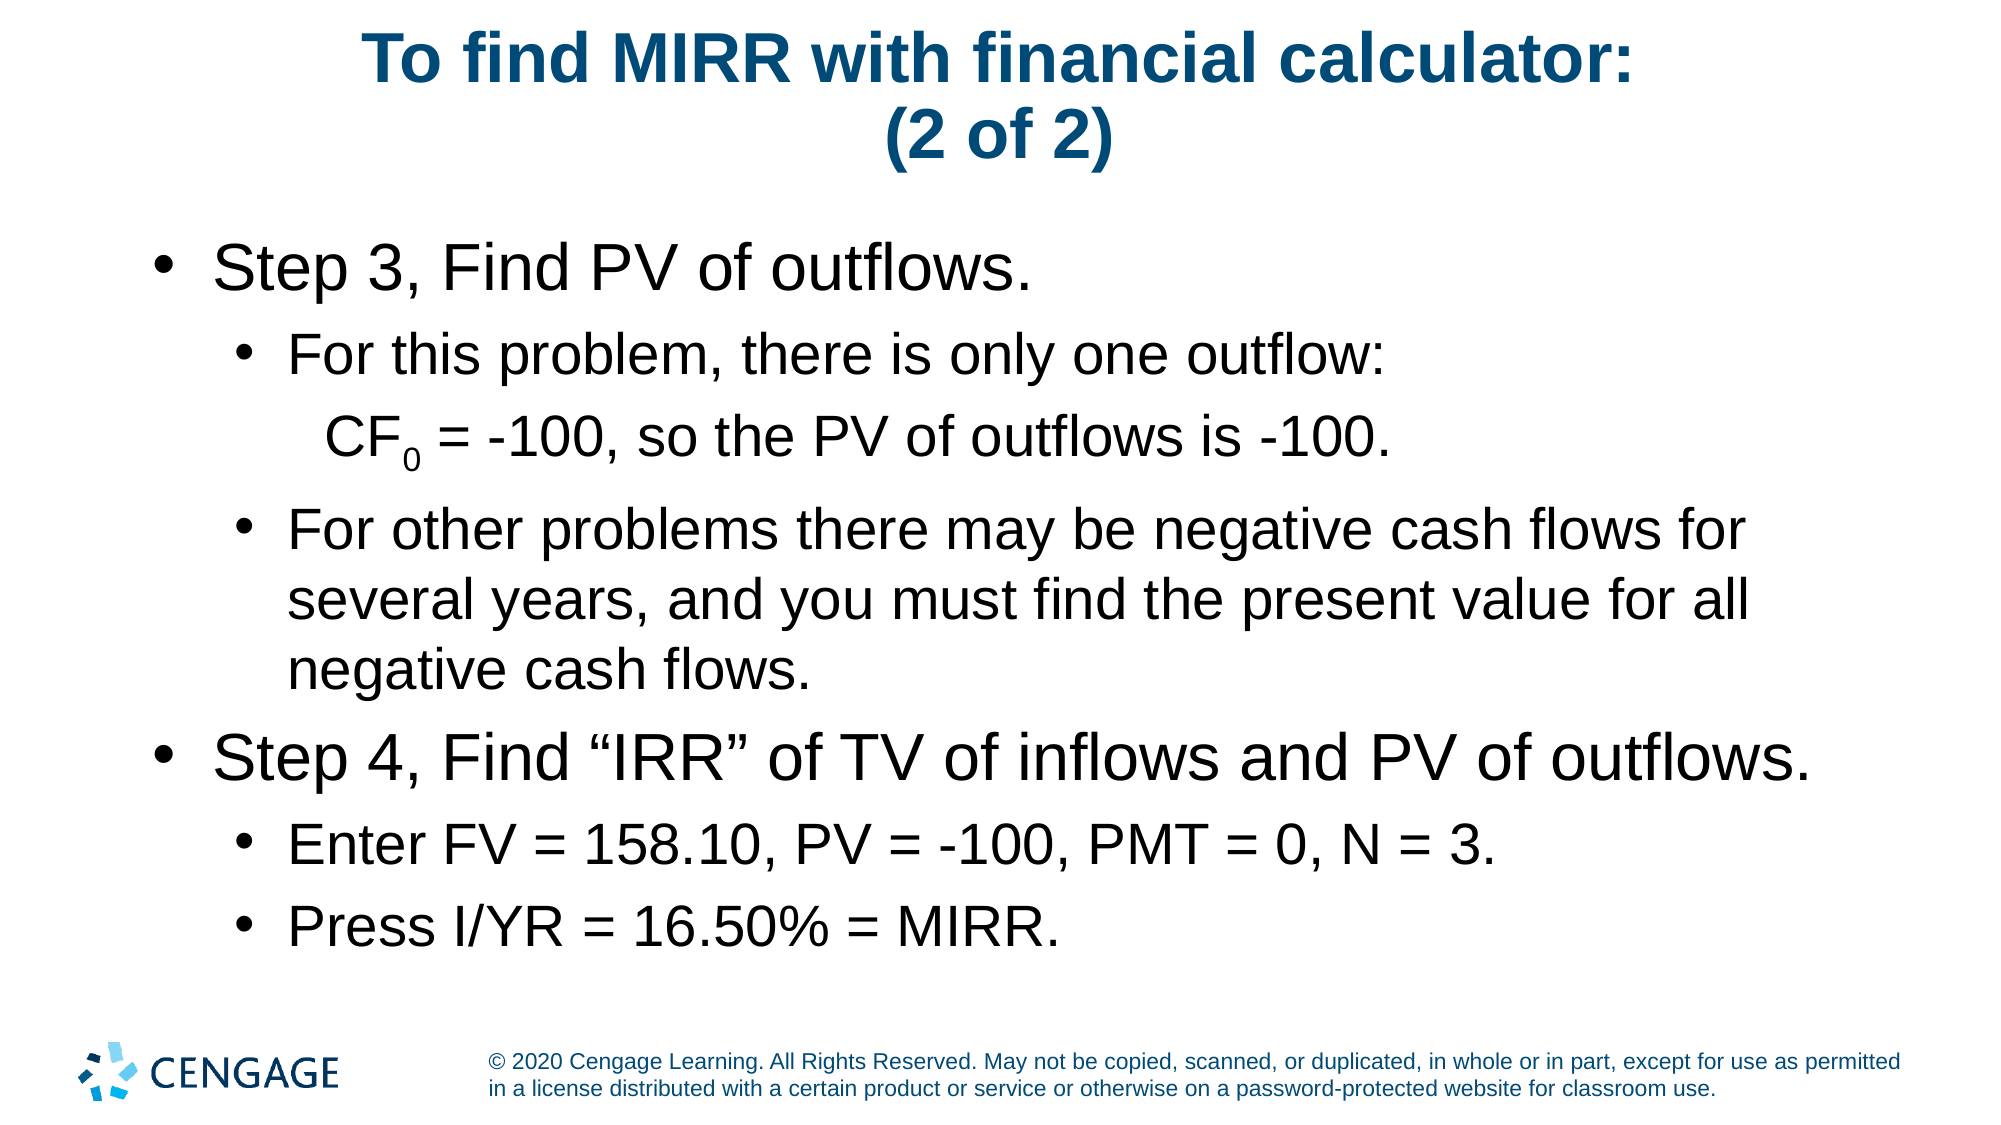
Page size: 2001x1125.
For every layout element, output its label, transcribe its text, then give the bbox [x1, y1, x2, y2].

list Step 3, Find PV of outflows. For this problem, there is only one outflow: CF0 = -100, so the PV of outflows is -100. For other problems there may be negative cash flows for several years, and you must find the present value for all negative cash flows. Step 4, Find “IRR” of TV of inflows and PV of outflows. Enter FV = 158.10, PV = -100, PMT = 0, N = 3. Press I/YR = 16.50% = MIRR. [137, 216, 1863, 997]
title To find MIRR with financial calculator: (2 of 2) [137, 22, 1863, 173]
picture [78, 1042, 338, 1101]
